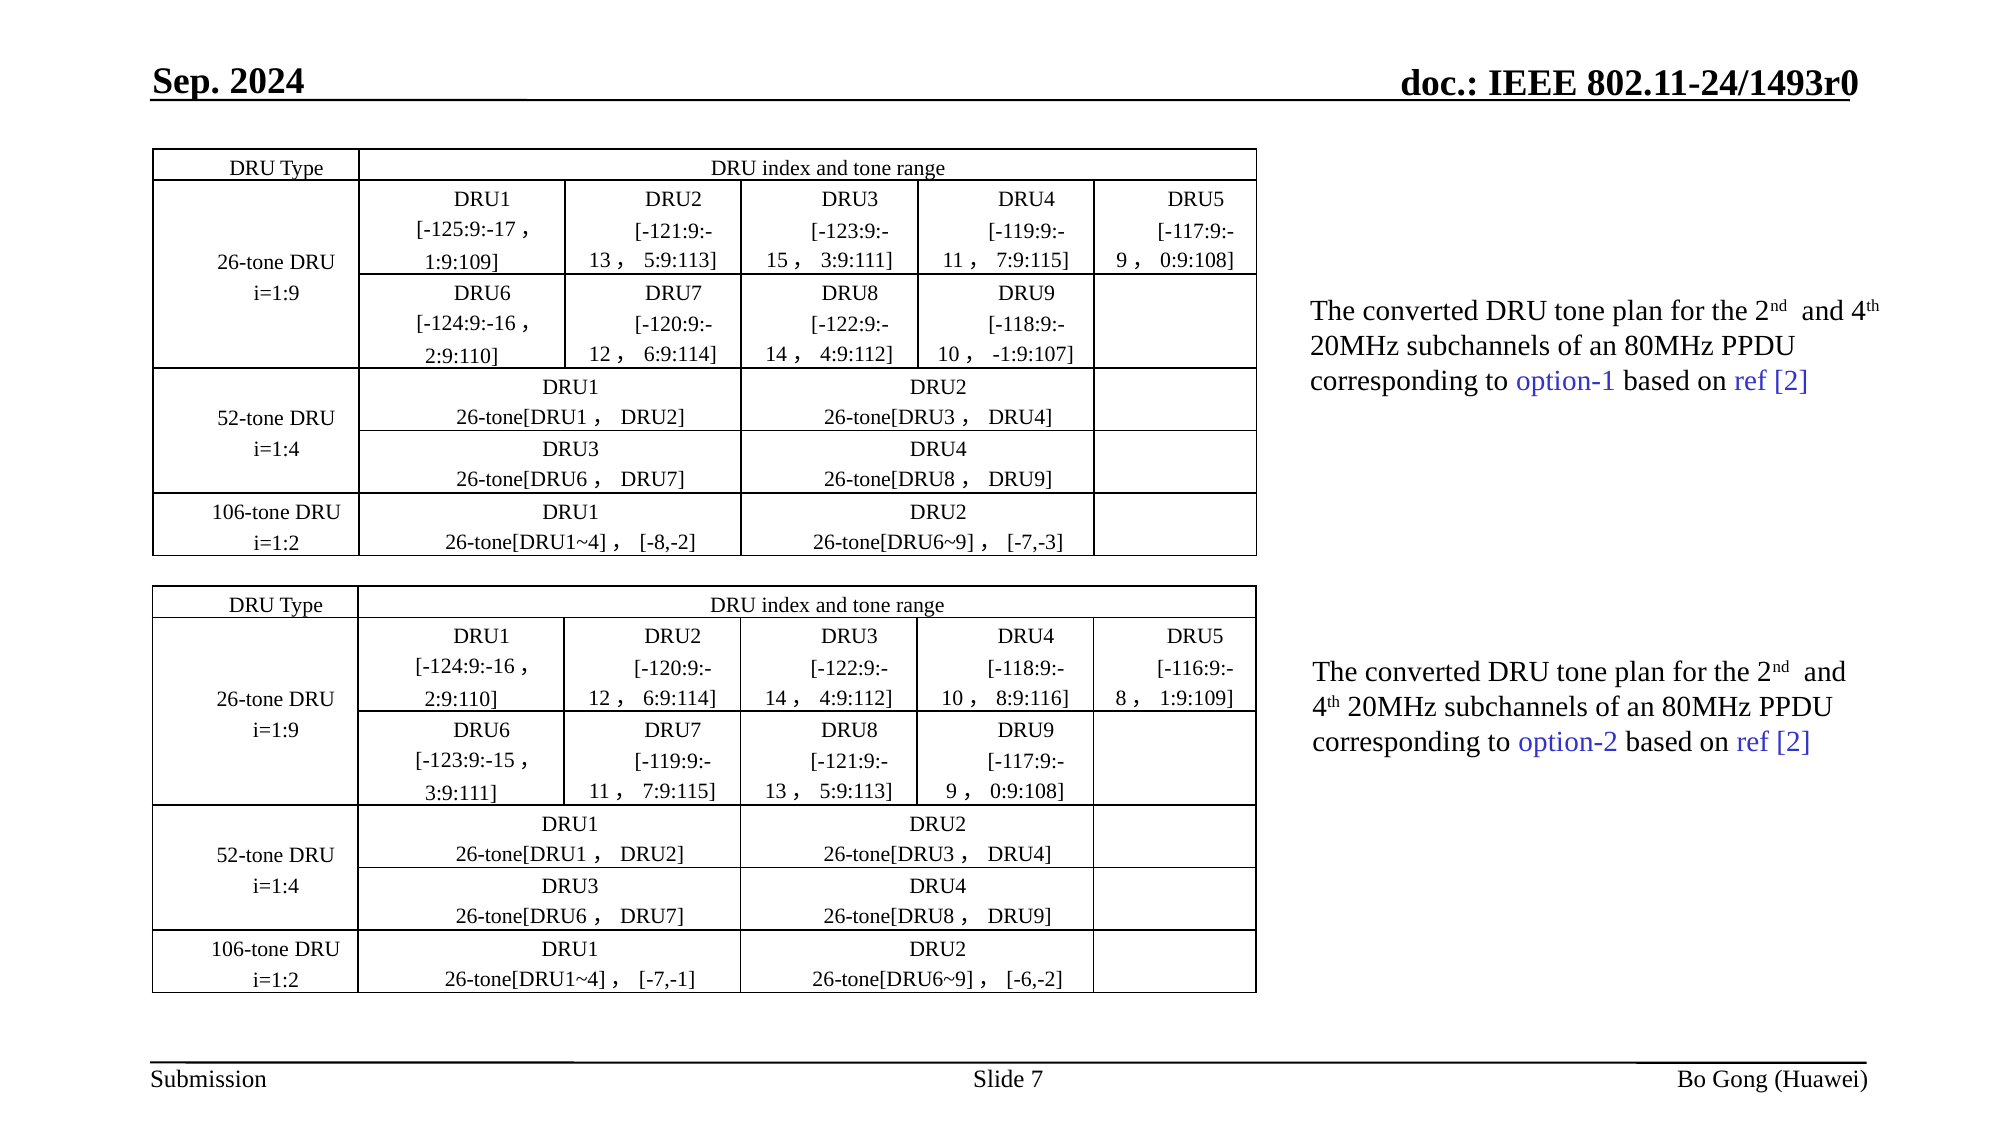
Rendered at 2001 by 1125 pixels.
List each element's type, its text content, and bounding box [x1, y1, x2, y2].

table_cell DRU5 [-117:9:-9，0:9:108] [1095, 181, 1256, 273]
table_cell 106-tone DRU i=1:2 [154, 494, 358, 555]
table_cell DRU1 26-tone[DRU1，DRU2] [359, 806, 740, 867]
table_cell DRU1 26-tone[DRU1，DRU2] [360, 369, 740, 430]
table_cell DRU1 [-124:9:-16，2:9:110] [359, 618, 563, 710]
table_cell DRU1 [-125:9:-17，1:9:109] [360, 181, 564, 273]
table_header DRU Type [153, 587, 357, 617]
table_cell DRU4 [-118:9:-10，8:9:116] [918, 618, 1093, 710]
table_cell DRU2 26-tone[DRU6~9]，[-6,-2] [741, 931, 1093, 992]
table_cell DRU8 [-121:9:-13，5:9:113] [741, 712, 916, 804]
table_cell DRU9 [-118:9:-10，-1:9:107] [919, 275, 1093, 367]
table_cell DRU3 [-123:9:-15，3:9:111] [742, 181, 917, 273]
table_cell DRU6 [-124:9:-16，2:9:110] [360, 275, 564, 367]
table_cell DRU6 [-123:9:-15，3:9:111] [359, 712, 563, 804]
table_cell DRU3 26-tone[DRU6，DRU7] [359, 868, 740, 929]
table_cell 52-tone DRU i=1:4 [154, 369, 358, 492]
table_cell DRU2 26-tone[DRU6~9]，[-7,-3] [742, 494, 1093, 555]
table_cell DRU1 26-tone[DRU1~4]，[-7,-1] [359, 931, 740, 992]
table_cell DRU5 [-116:9:-8，1:9:109] [1094, 618, 1255, 710]
table_cell DRU3 26-tone[DRU6，DRU7] [360, 431, 740, 492]
table_cell DRU8 [-122:9:-14，4:9:112] [742, 275, 917, 367]
table_cell [1094, 806, 1255, 867]
table_cell [1095, 431, 1256, 492]
table_cell 52-tone DRU i=1:4 [153, 806, 357, 929]
table_cell DRU4 [-119:9:-11，7:9:115] [919, 181, 1093, 273]
table_cell DRU7 [-119:9:-11，7:9:115] [565, 712, 740, 804]
text_box Sep. 2024 [137, 48, 548, 94]
table_cell [1094, 712, 1255, 804]
table_cell DRU9 [-117:9:-9，0:9:108] [918, 712, 1093, 804]
table_cell [1095, 275, 1256, 367]
text_box The converted DRU tone plan for the 2nd and 4th 20MHz subchannels of an 80MHz PPDU corresponding to option-1 based on ref [2] [1295, 283, 1934, 404]
table_cell DRU3 [-122:9:-14，4:9:112] [741, 618, 916, 710]
table_cell DRU2 [-121:9:-13，5:9:113] [566, 181, 740, 273]
table_cell 26-tone DRU i=1:9 [154, 181, 358, 367]
table_cell DRU2 26-tone[DRU3，DRU4] [741, 806, 1093, 867]
table_cell DRU2 [-120:9:-12，6:9:114] [565, 618, 740, 710]
table_header DRU index and tone range [360, 150, 1256, 179]
table_header DRU index and tone range [359, 587, 1255, 617]
footer Bo Gong (Huawei) [1171, 1061, 1869, 1093]
table_cell [1095, 369, 1256, 430]
table_cell DRU4 26-tone[DRU8，DRU9] [741, 868, 1093, 929]
table_cell DRU7 [-120:9:-12，6:9:114] [566, 275, 740, 367]
slide_number Slide 7 [950, 1061, 1067, 1123]
table_cell 106-tone DRU i=1:2 [153, 931, 357, 992]
table_cell DRU1 26-tone[DRU1~4]，[-8,-2] [360, 494, 740, 555]
table_cell DRU4 26-tone[DRU8，DRU9] [742, 431, 1093, 492]
table_cell [1094, 931, 1255, 992]
table_cell [1095, 494, 1256, 555]
table_cell [1094, 868, 1255, 929]
table_cell 26-tone DRU i=1:9 [153, 618, 357, 804]
text_box The converted DRU tone plan for the 2nd and 4th 20MHz subchannels of an 80MHz PPDU corresponding to option-2 based on ref [2] [1297, 645, 1889, 765]
table_cell DRU2 26-tone[DRU3，DRU4] [742, 369, 1093, 430]
table_header DRU Type [154, 150, 358, 179]
